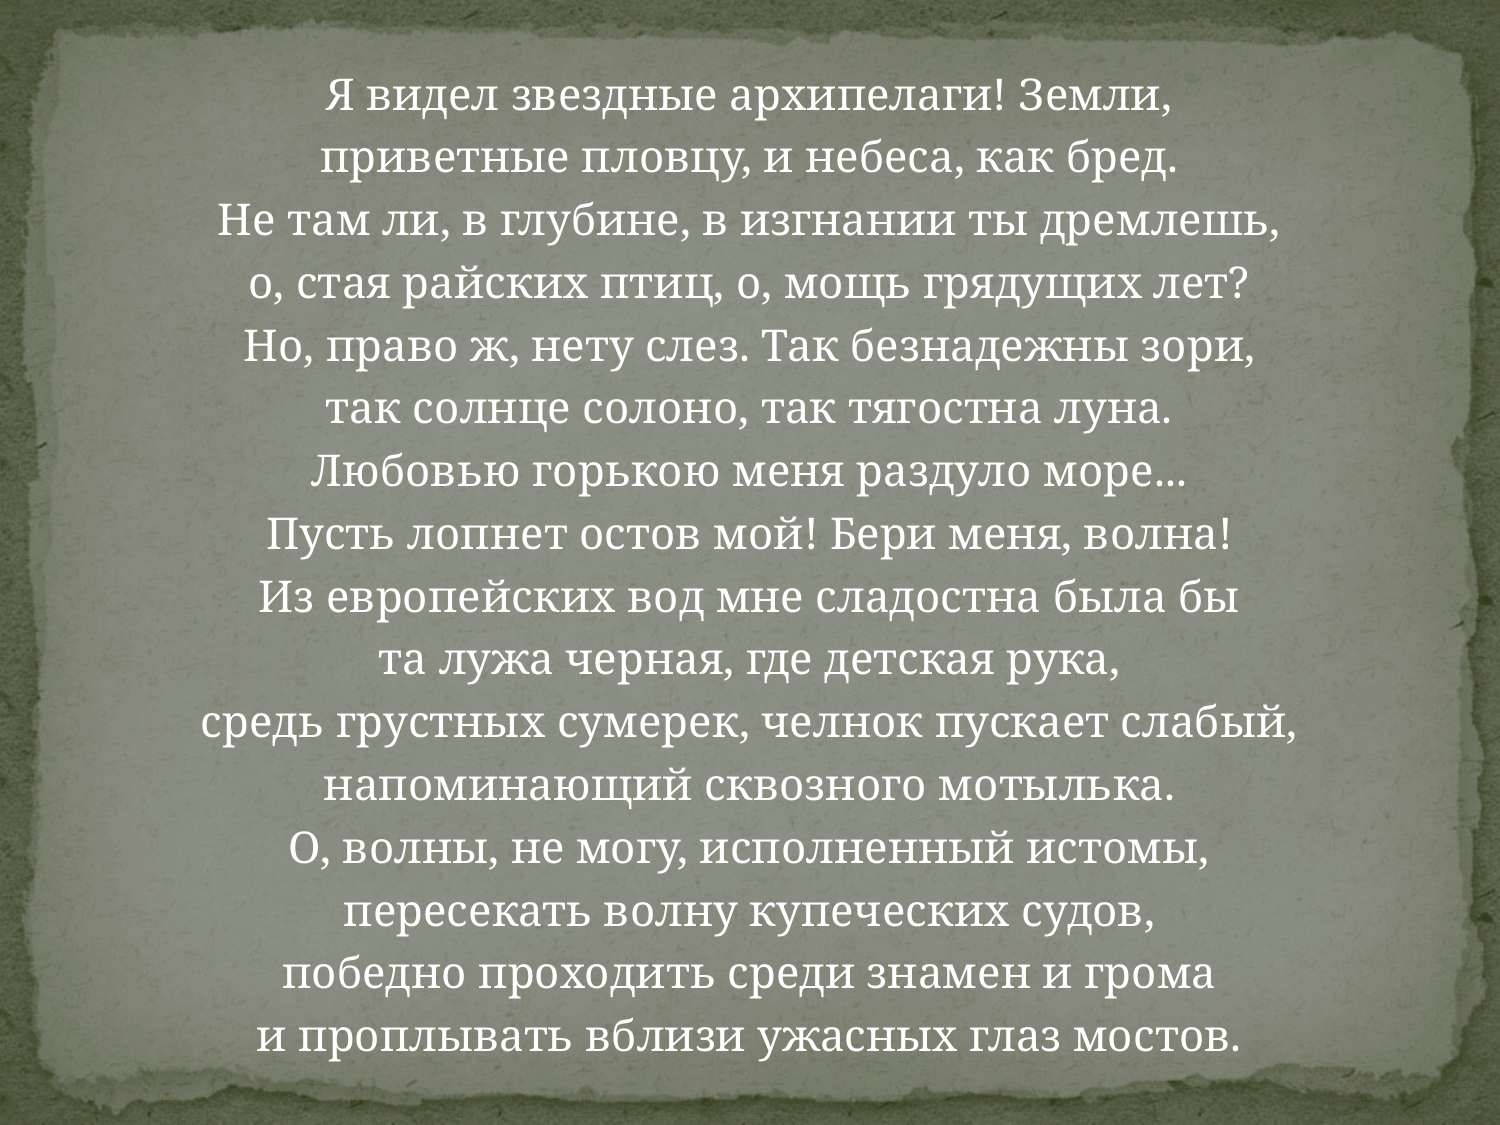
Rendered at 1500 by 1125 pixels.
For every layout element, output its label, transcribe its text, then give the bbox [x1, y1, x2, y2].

list Я видел звездные архипелаги! Земли, приветные пловцу, и небеса, как бред. Не там ли, в глубине, в изгнании ты дремлешь, о, стая райских птиц, о, мощь грядущих лет? Но, право ж, нету слез. Так безнадежны зори, так солнце солоно, так тягостна луна. Любовью горькою меня раздуло море... Пусть лопнет остов мой! Бери меня, волна! Из европейских вод мне сладостна была бы та лужа черная, где детская рука, средь грустных сумерек, челнок пускает слабый, напоминающий сквозного мотылька. О, волны, не могу, исполненный истомы, пересекать волну купеческих судов, победно проходить среди знамен и грома и проплывать вблизи ужасных глаз мостов. [75, 58, 1425, 1079]
